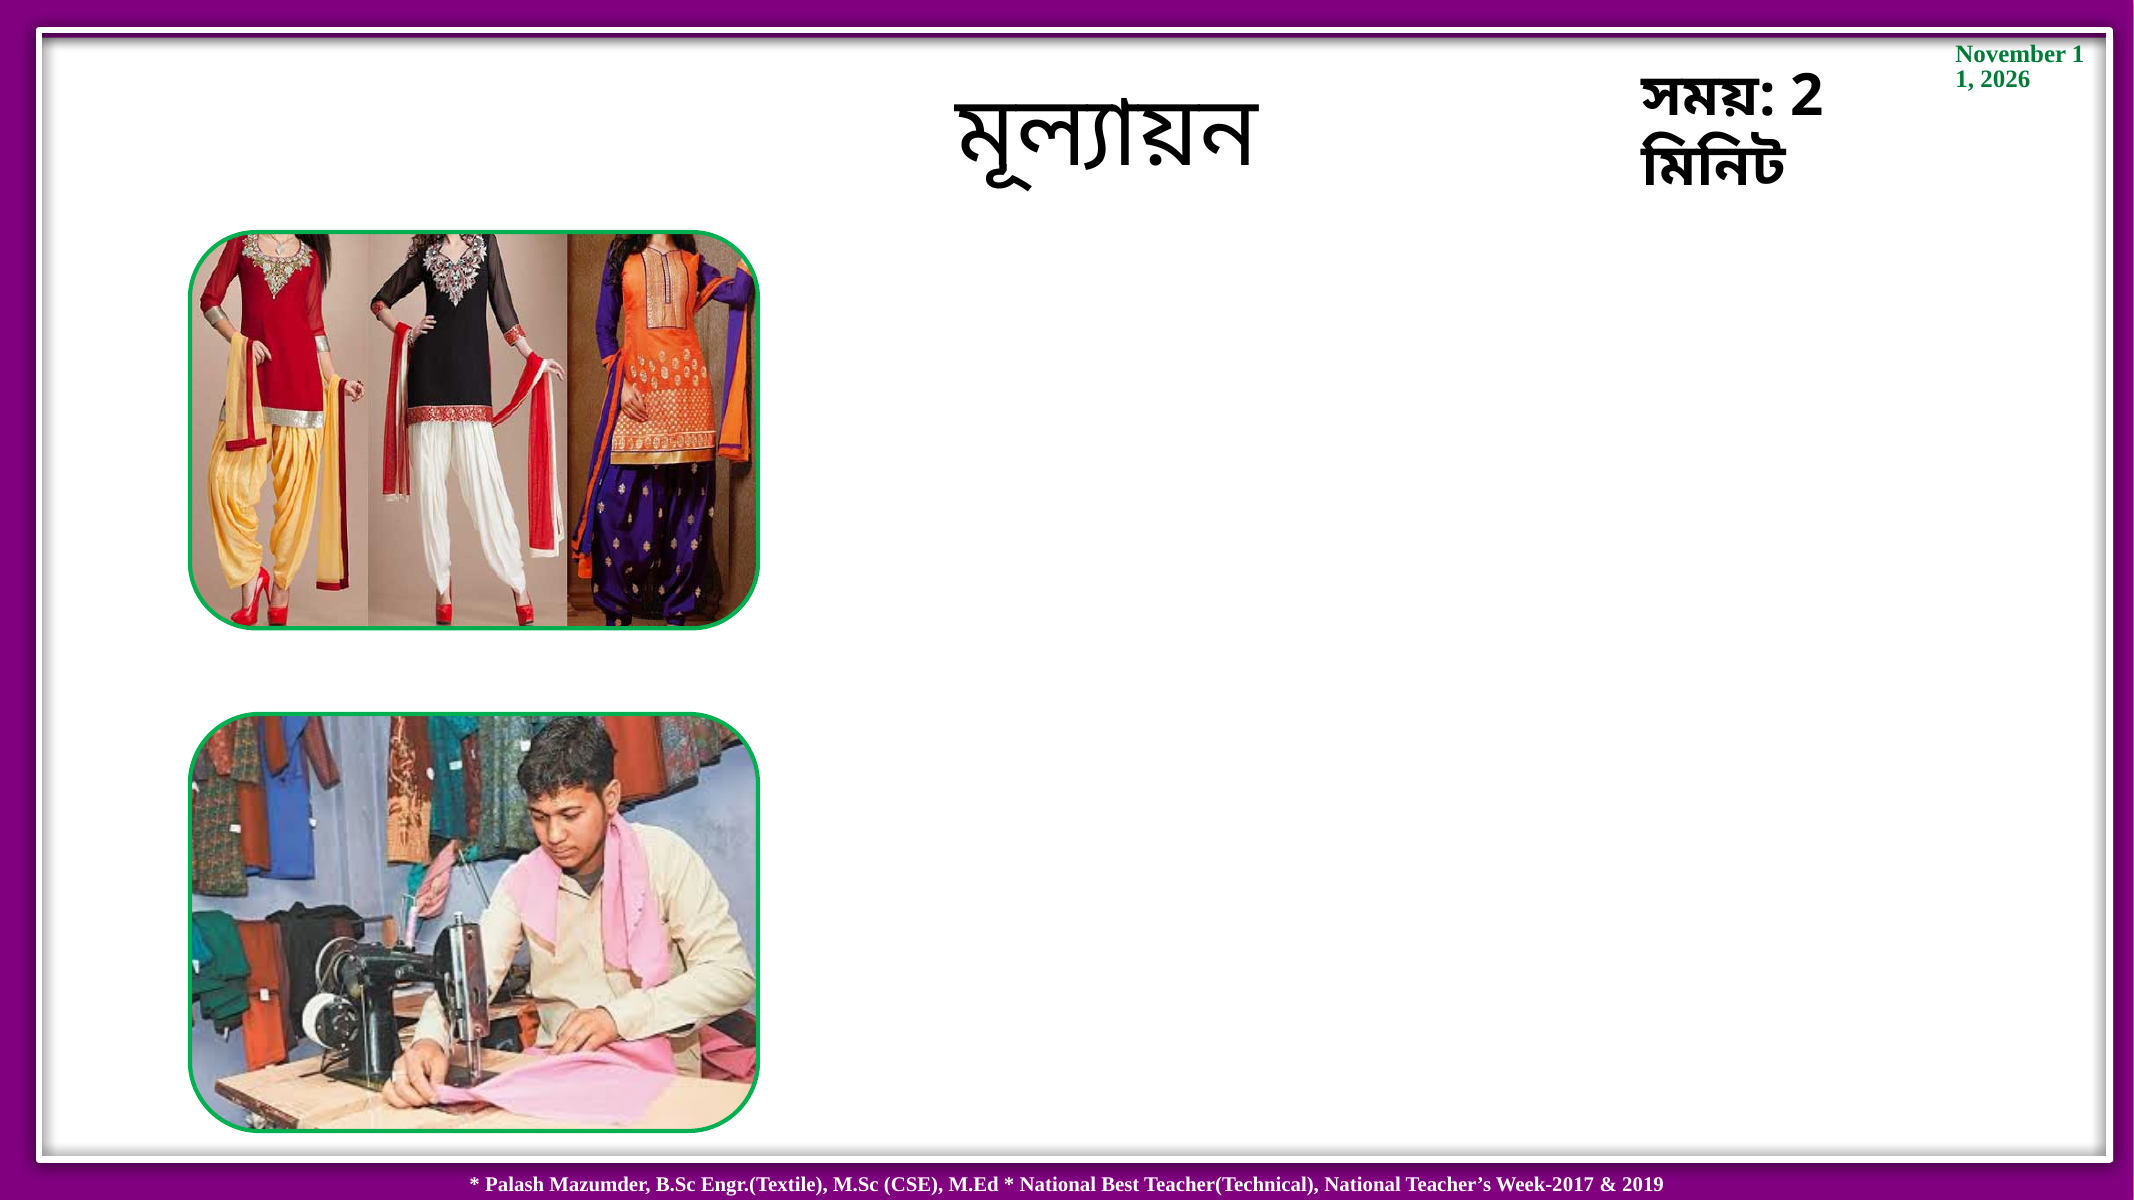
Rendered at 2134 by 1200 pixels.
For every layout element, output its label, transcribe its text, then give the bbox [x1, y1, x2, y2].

text_box সময়: 2 মিনিট [1626, 49, 1962, 205]
text_box মূল্যায়ন [940, 60, 1273, 193]
text_box [187, 229, 761, 631]
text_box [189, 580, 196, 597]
text_box [187, 711, 761, 1134]
